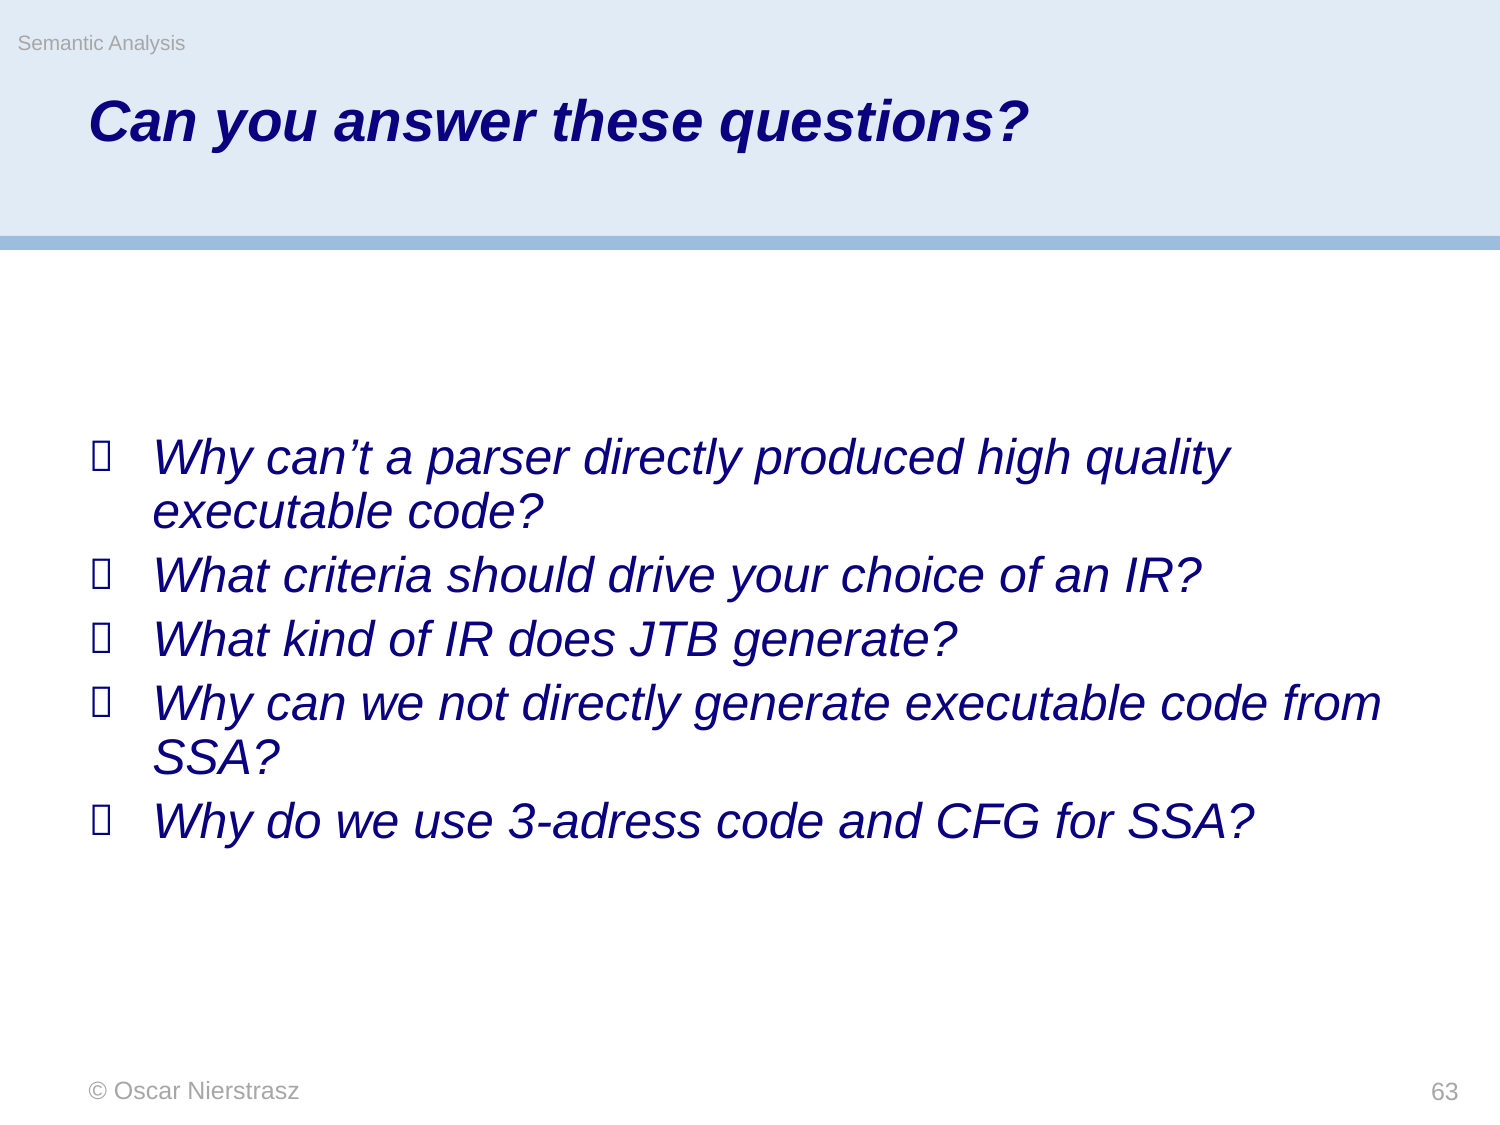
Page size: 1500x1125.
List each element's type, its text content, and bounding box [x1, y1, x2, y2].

footer Semantic Analysis [17, 29, 904, 72]
slide_number 63 [1237, 1074, 1460, 1105]
list Why can’t a parser directly produced high quality executable code? What criteria should drive your choice of an IR? What kind of IR does JTB generate? Why can we not directly generate executable code from SSA? Why do we use 3-adress code and CFG for SSA? [88, 271, 1413, 1010]
slide_number © Oscar Nierstrasz [88, 1073, 715, 1104]
title Can you answer these questions? [88, 90, 1413, 226]
